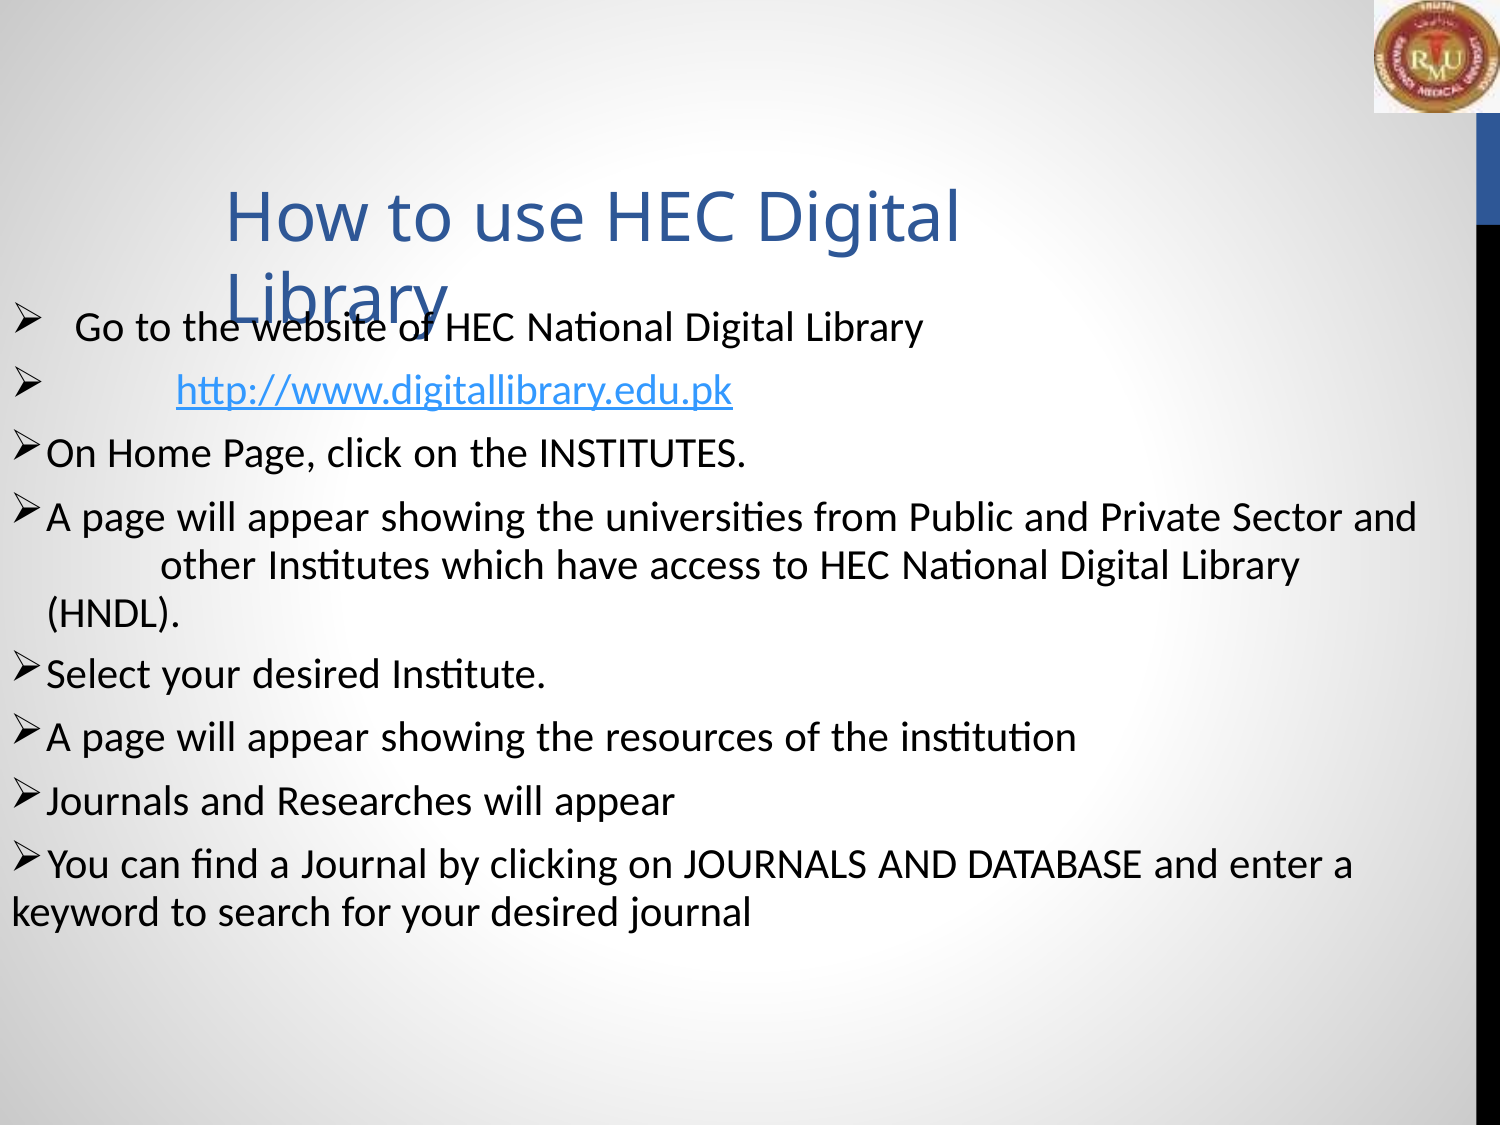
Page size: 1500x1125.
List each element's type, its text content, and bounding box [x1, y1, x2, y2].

title How to use HEC Digital Library [223, 170, 1046, 284]
text_box Go to the website of HEC National Digital Library http://www.digitallibrary.edu.pk On Home Page, click on the INSTITUTES. A page will appear showing the universities from Public and Private Sector and other Institutes which have access to HEC National Digital Library (HNDL). Select your desired Institute. A page will appear showing the resources of the institution Journals and Researches will appear You can find a Journal by clicking on JOURNALS AND DATABASE and enter a keyword to search for your desired journal [9, 284, 1436, 936]
picture [0, 0, 1500, 1125]
